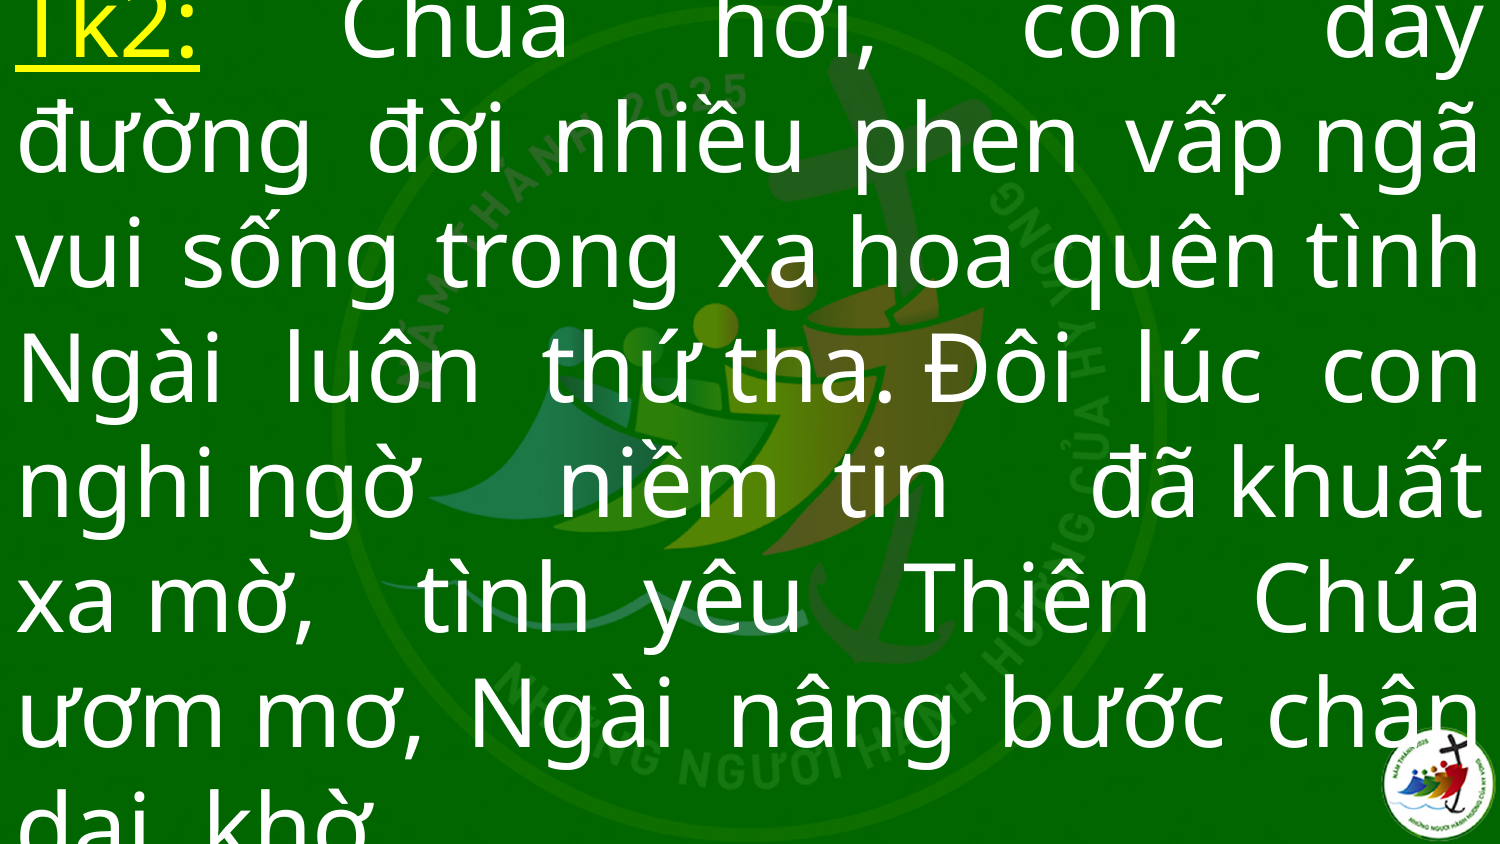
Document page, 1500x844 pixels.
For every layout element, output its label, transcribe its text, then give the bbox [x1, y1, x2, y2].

title Tk2: Chúa hỡi, con đây đường đời nhiều phen vấp ngã vui sống trong xa hoa quên tình Ngài luôn thứ tha. Đôi lúc con nghi ngờ niềm tin đã khuất xa mờ, tình yêu Thiên Chúa ươm mơ, Ngài nâng bước chân dại khờ. [0, 0, 1500, 844]
